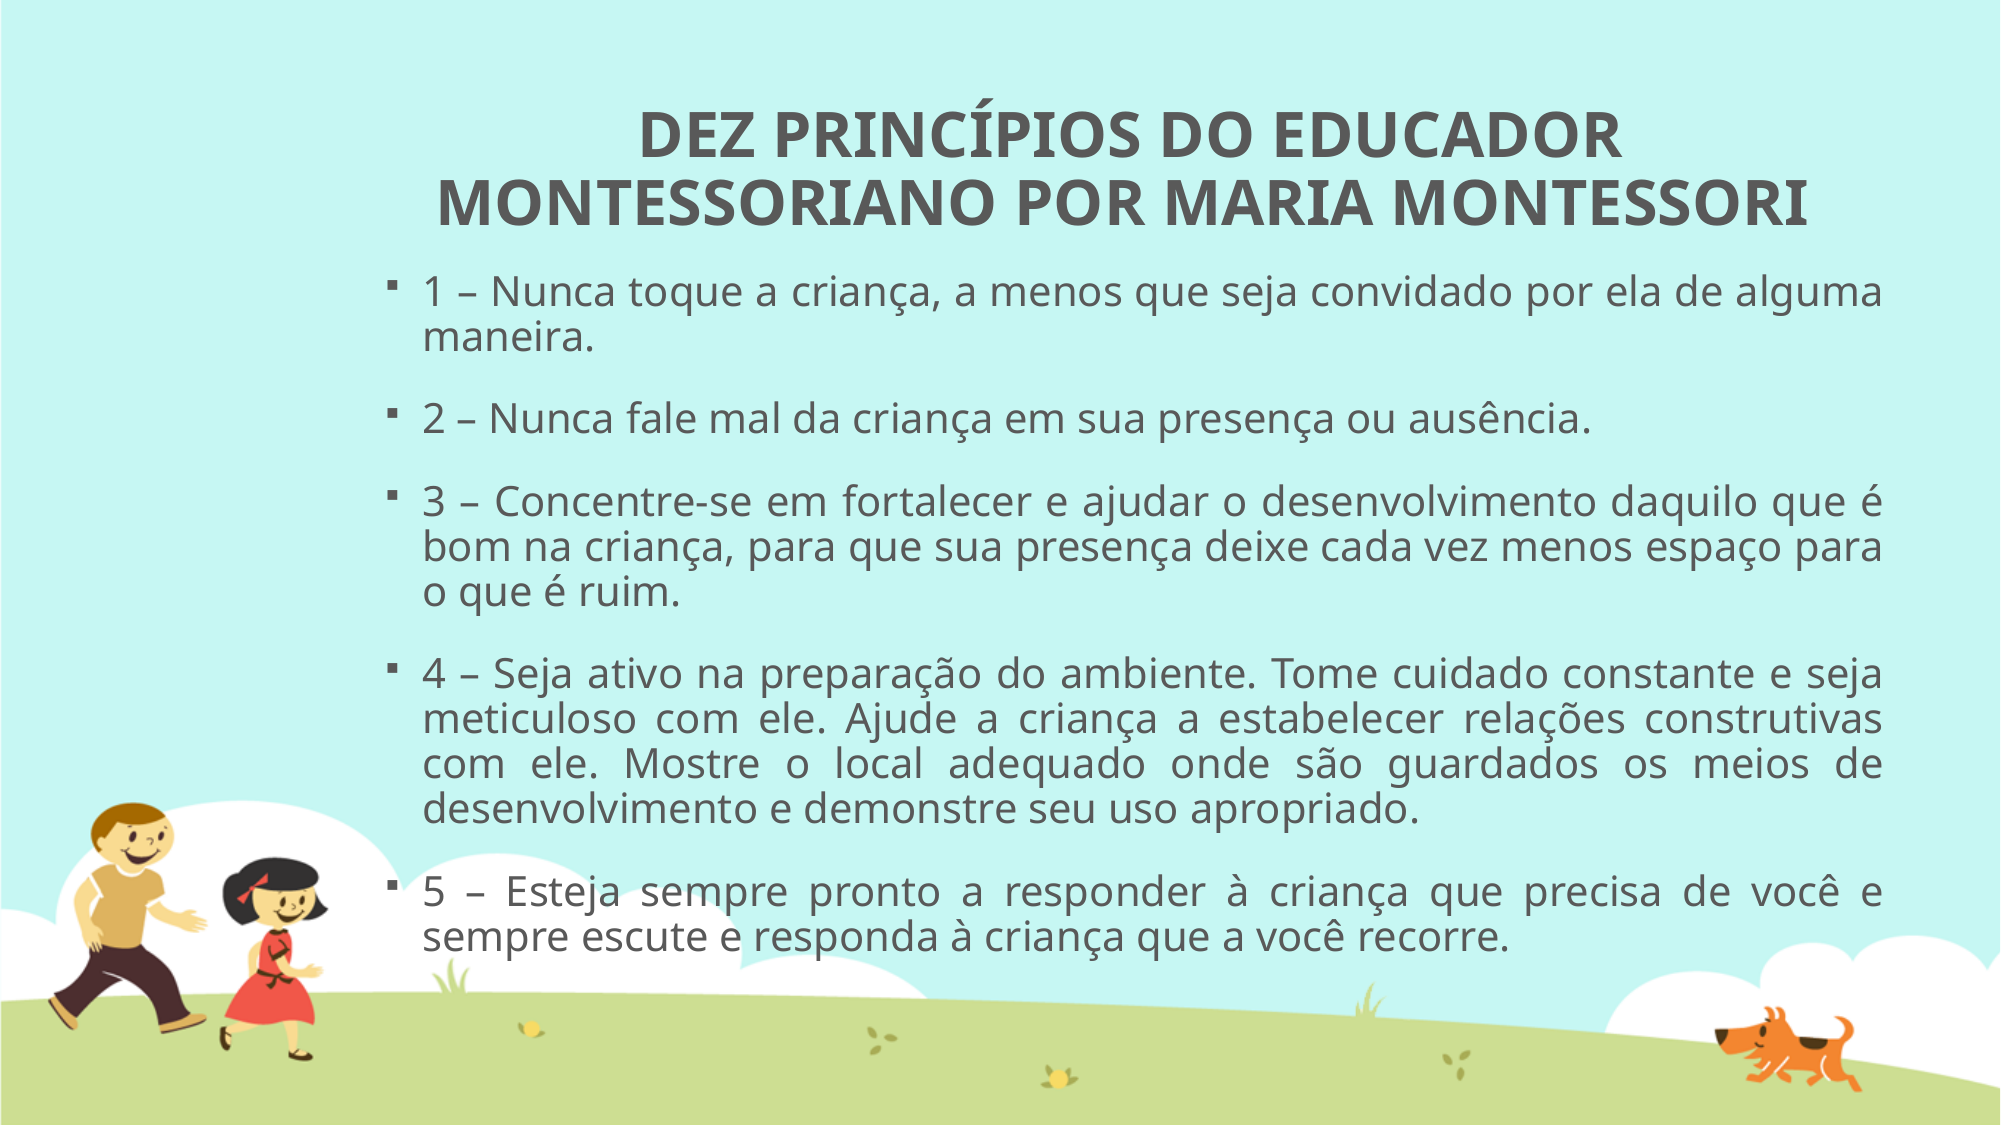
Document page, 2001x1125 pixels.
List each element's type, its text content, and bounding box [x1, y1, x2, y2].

title DEZ PRINCÍPIOS DO EDUCADOR MONTESSORIANO POR MARIA MONTESSORI [362, 50, 1900, 247]
picture [0, 0, 2001, 1125]
list 1 – Nunca toque a criança, a menos que seja convidado por ela de alguma maneira. 2 – Nunca fale mal da criança em sua presença ou ausência. 3 – Concentre-se em fortalecer e ajudar o desenvolvimento daquilo que é bom na criança, para que sua presença deixe cada vez menos espaço para o que é ruim. 4 – Seja ativo na preparação do ambiente. Tome cuidado constante e seja meticuloso com ele. Ajude a criança a estabelecer relações construtivas com ele. Mostre o local adequado onde são guardados os meios de desenvolvimento e demonstre seu uso apropriado. 5 – Esteja sempre pronto a responder à criança que precisa de você e sempre escute e responda à criança que a você recorre. [362, 262, 1900, 938]
